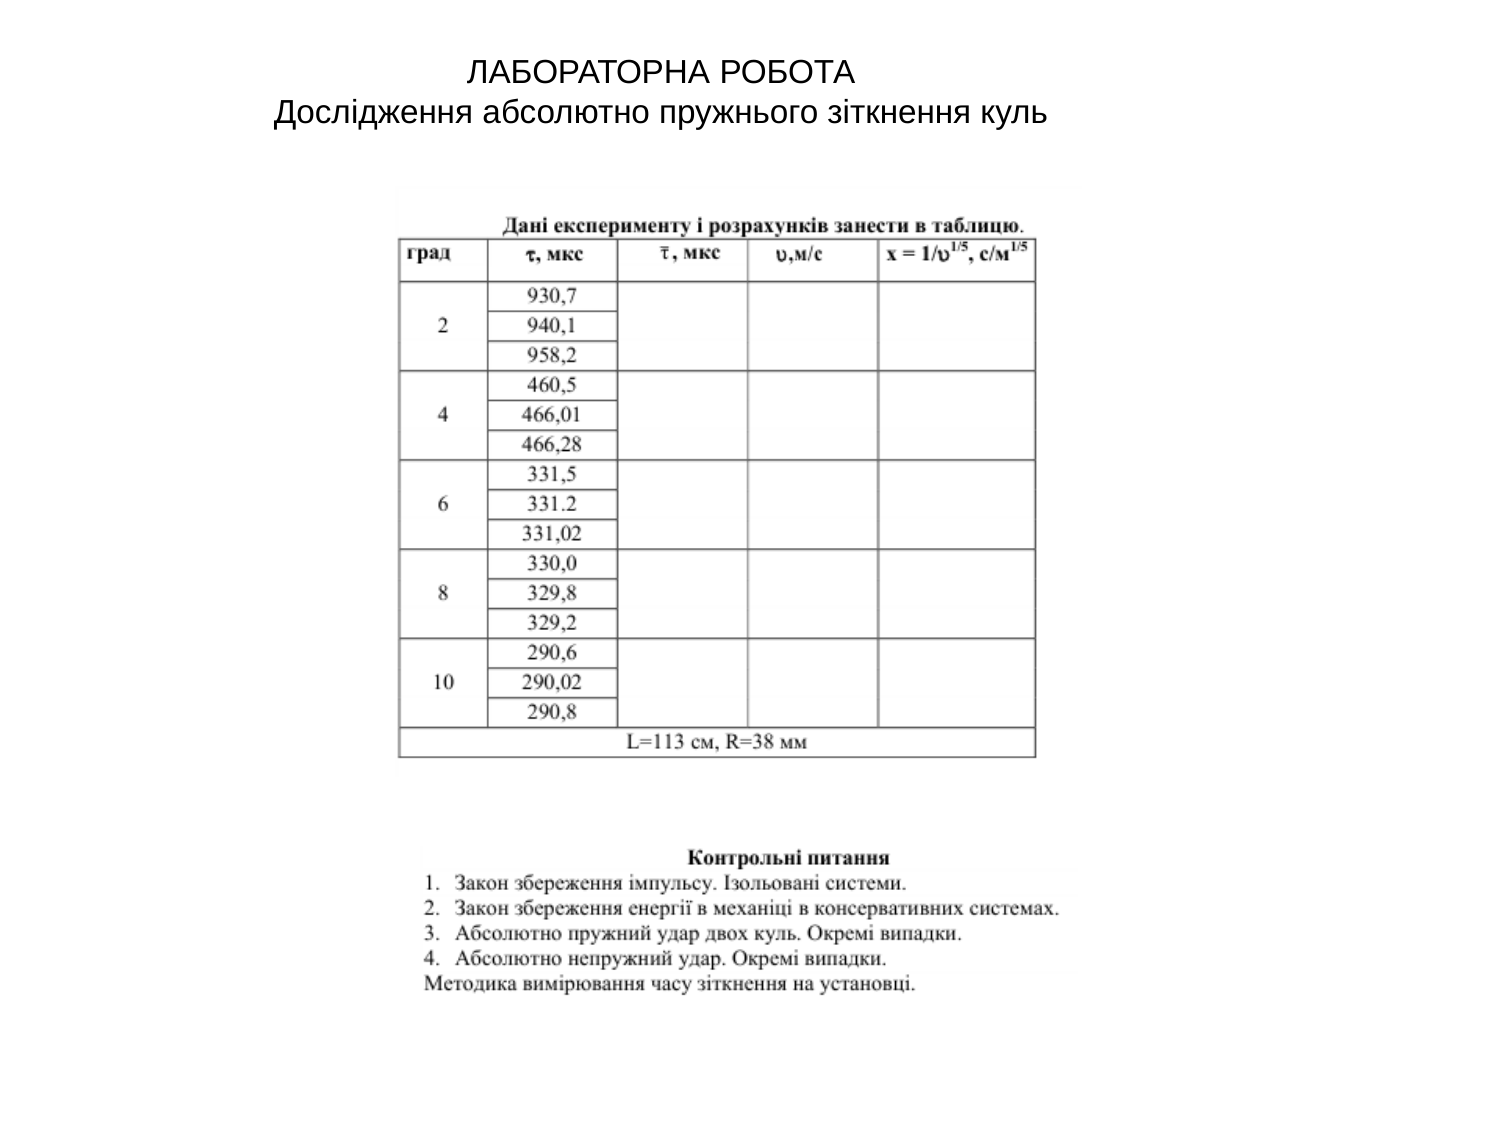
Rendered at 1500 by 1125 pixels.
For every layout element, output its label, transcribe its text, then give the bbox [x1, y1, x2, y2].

text_box ЛАБОРАТОРНА РОБОТА Дослідження абсолютно пружнього зіткнення куль [135, 42, 1187, 138]
picture [348, 184, 1082, 777]
picture [407, 845, 1079, 1003]
